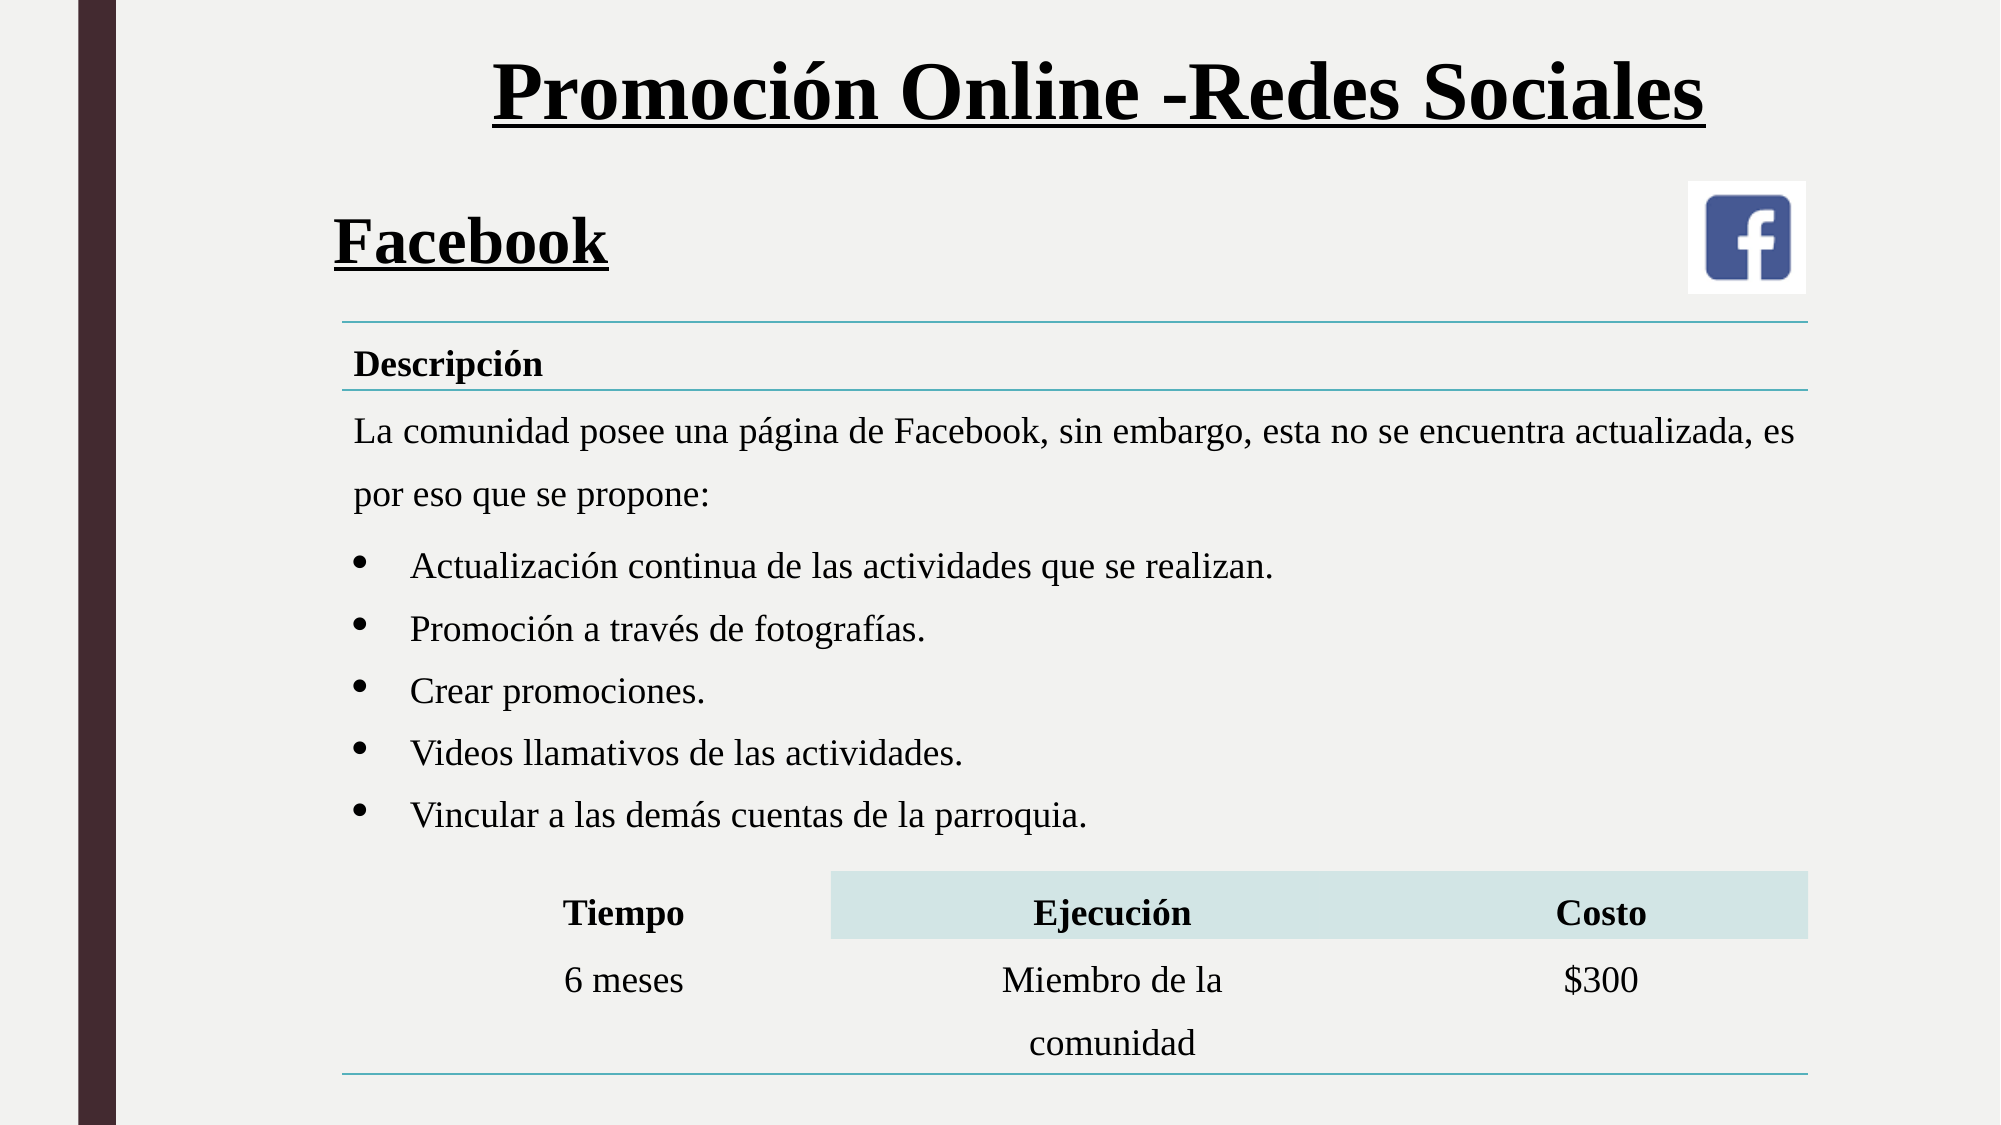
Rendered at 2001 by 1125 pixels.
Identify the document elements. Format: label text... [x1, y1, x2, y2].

table_cell Costo [1319, 871, 1808, 939]
table_cell $300 [1319, 939, 1808, 1073]
table_cell Actualización continua de las actividades que se realizan. Promoción a través de fotografías. Crear promociones. Videos llamativos de las actividades. Vincular a las demás cuentas de la parroquia. [342, 525, 1808, 871]
text_box Facebook [113, 189, 829, 285]
table_cell La comunidad posee una página de Facebook, sin embargo, esta no se encuentra actualizada, es por eso que se propone: [342, 391, 1808, 525]
table_cell Tiempo [342, 871, 831, 939]
text_box Promoción Online -Redes Sociales [477, 28, 1721, 144]
table_cell Miembro de la comunidad [831, 939, 1319, 1073]
table_cell 6 meses [342, 939, 831, 1073]
picture [1688, 181, 1806, 294]
table_cell Ejecución [831, 871, 1319, 939]
table_header Descripción [342, 323, 1808, 389]
